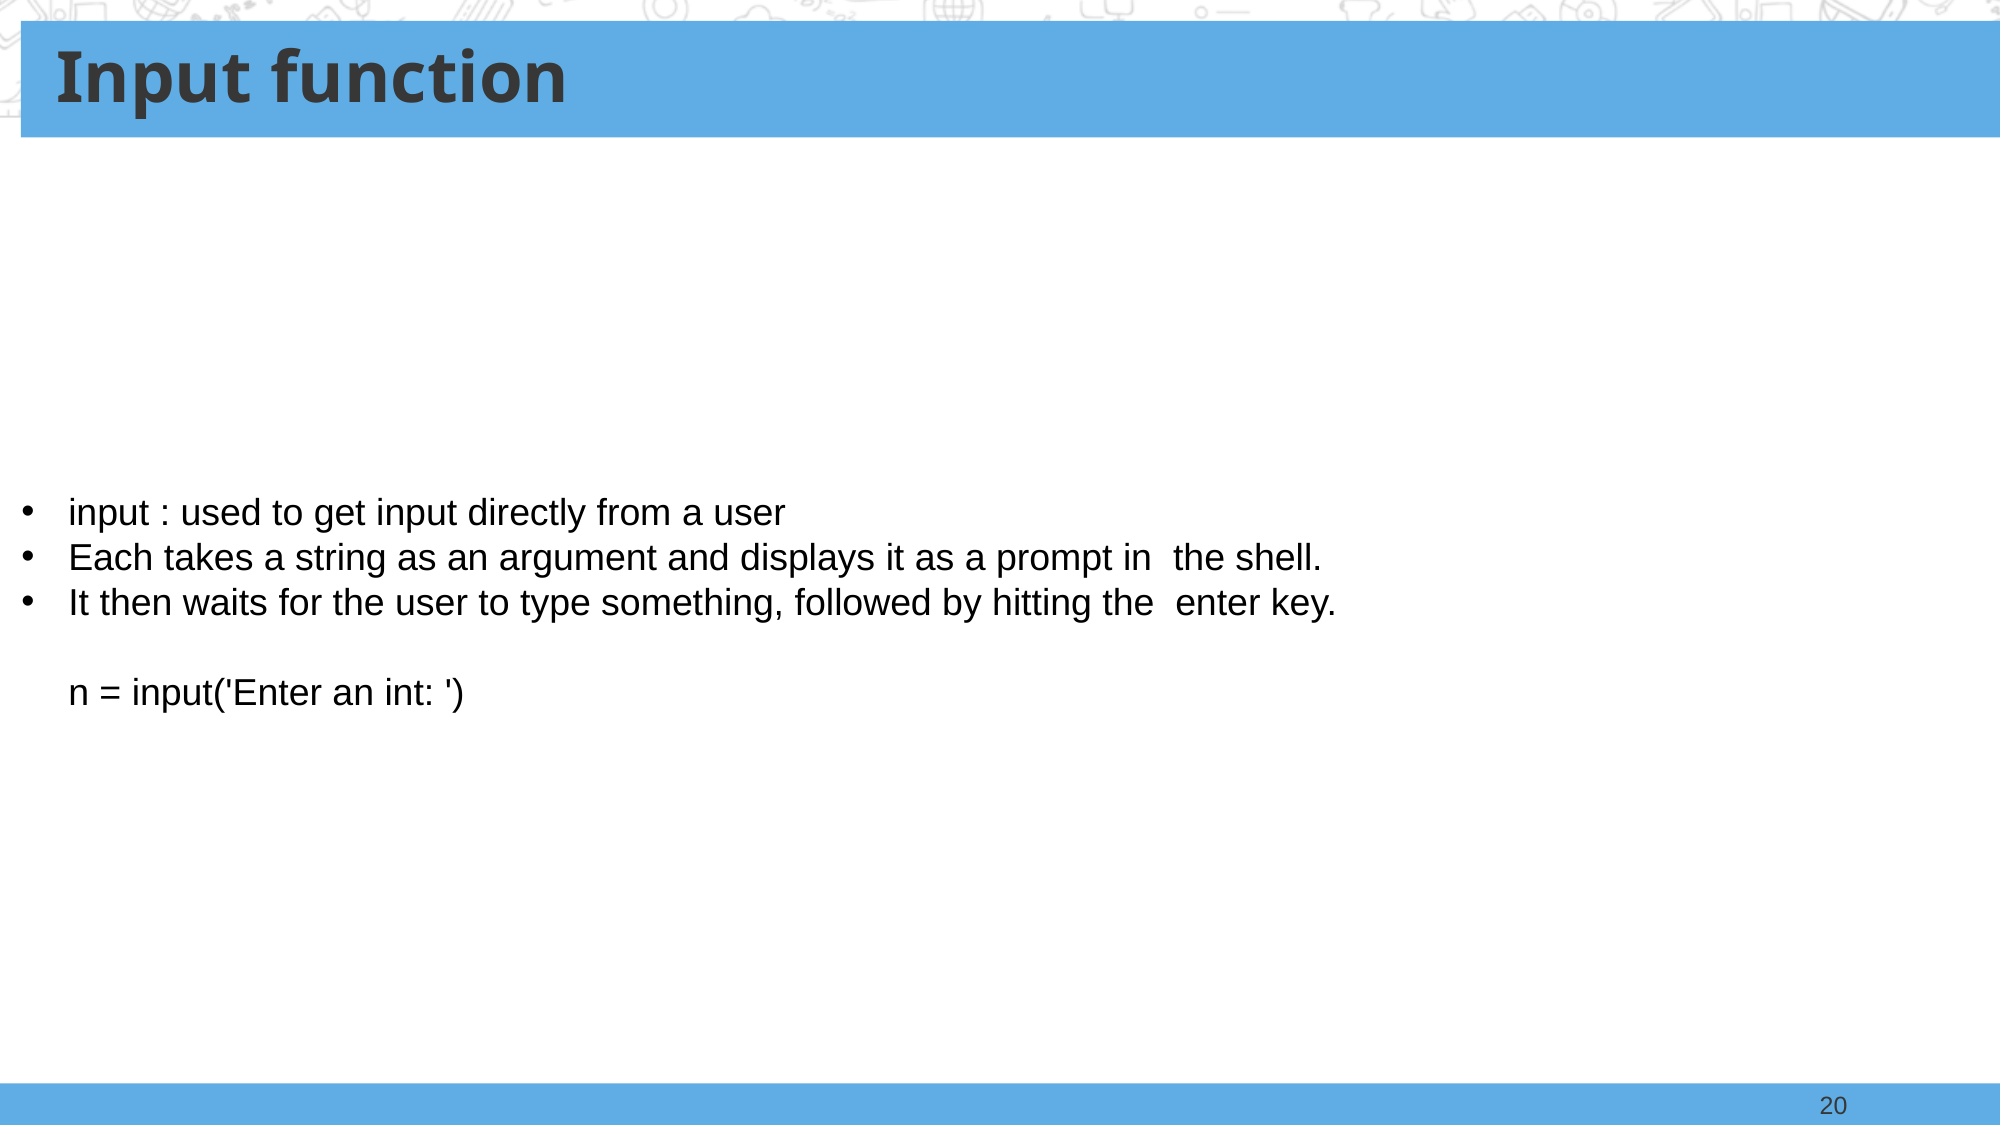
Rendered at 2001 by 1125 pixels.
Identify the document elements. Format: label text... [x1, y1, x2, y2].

text_box Input function [20, 20, 2000, 138]
subtitle input : used to get input directly from a user Each takes a string as an argument and displays it as a prompt in the shell. It then waits for the user to type something, followed by hitting the enter key. n = input('Enter an int: ') [21, 141, 1973, 1059]
picture [0, 0, 2000, 115]
